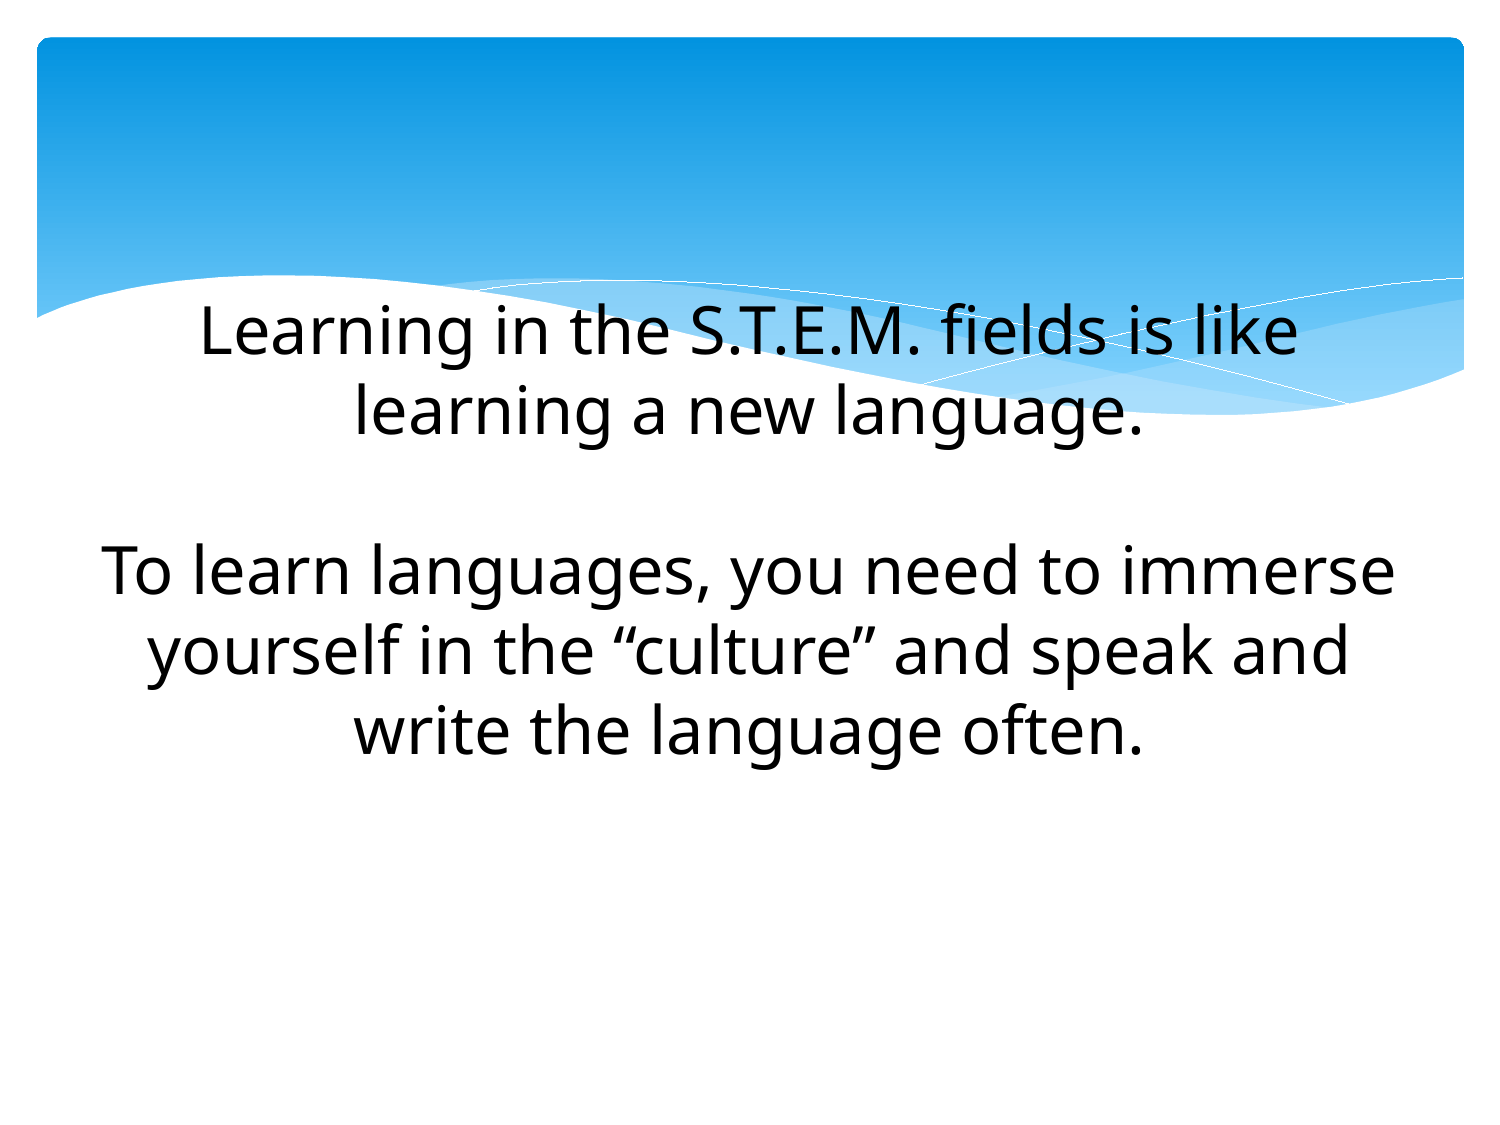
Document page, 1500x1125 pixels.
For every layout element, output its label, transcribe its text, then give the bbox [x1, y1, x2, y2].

title Learning in the S.T.E.M. fields is like learning a new language. To learn languages, you need to immerse yourself in the “culture” and speak and write the language often. [75, 55, 1425, 1000]
